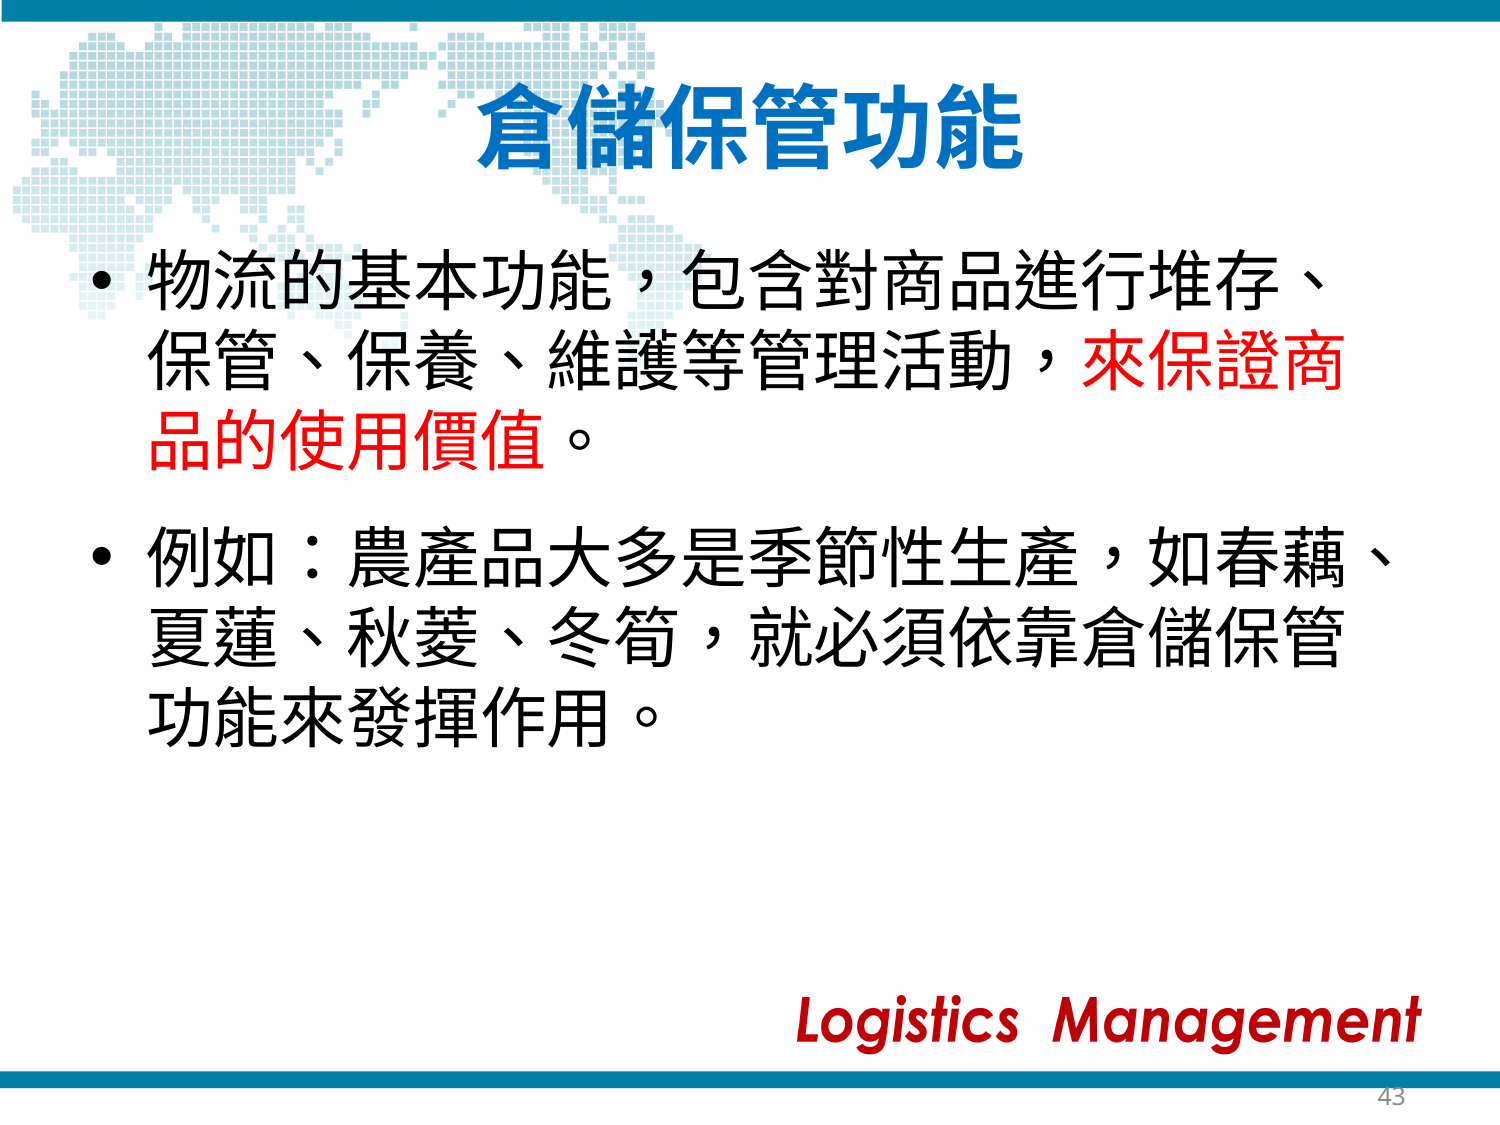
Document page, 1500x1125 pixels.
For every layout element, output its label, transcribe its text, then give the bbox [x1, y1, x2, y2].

title 倉儲保管功能 [74, 30, 1426, 219]
picture [0, 0, 1500, 1071]
list 物流的基本功能，包含對商品進行堆存、保管、保養、維護等管理活動，來保證商品的使用價值。 例如：農產品大多是季節性生產，如春藕、夏蓮、秋菱、冬筍，就必須依靠倉儲保管功能來發揮作用。 [74, 231, 1426, 975]
slide_number 43 [1071, 1061, 1421, 1122]
picture [0, 1089, 1500, 1125]
